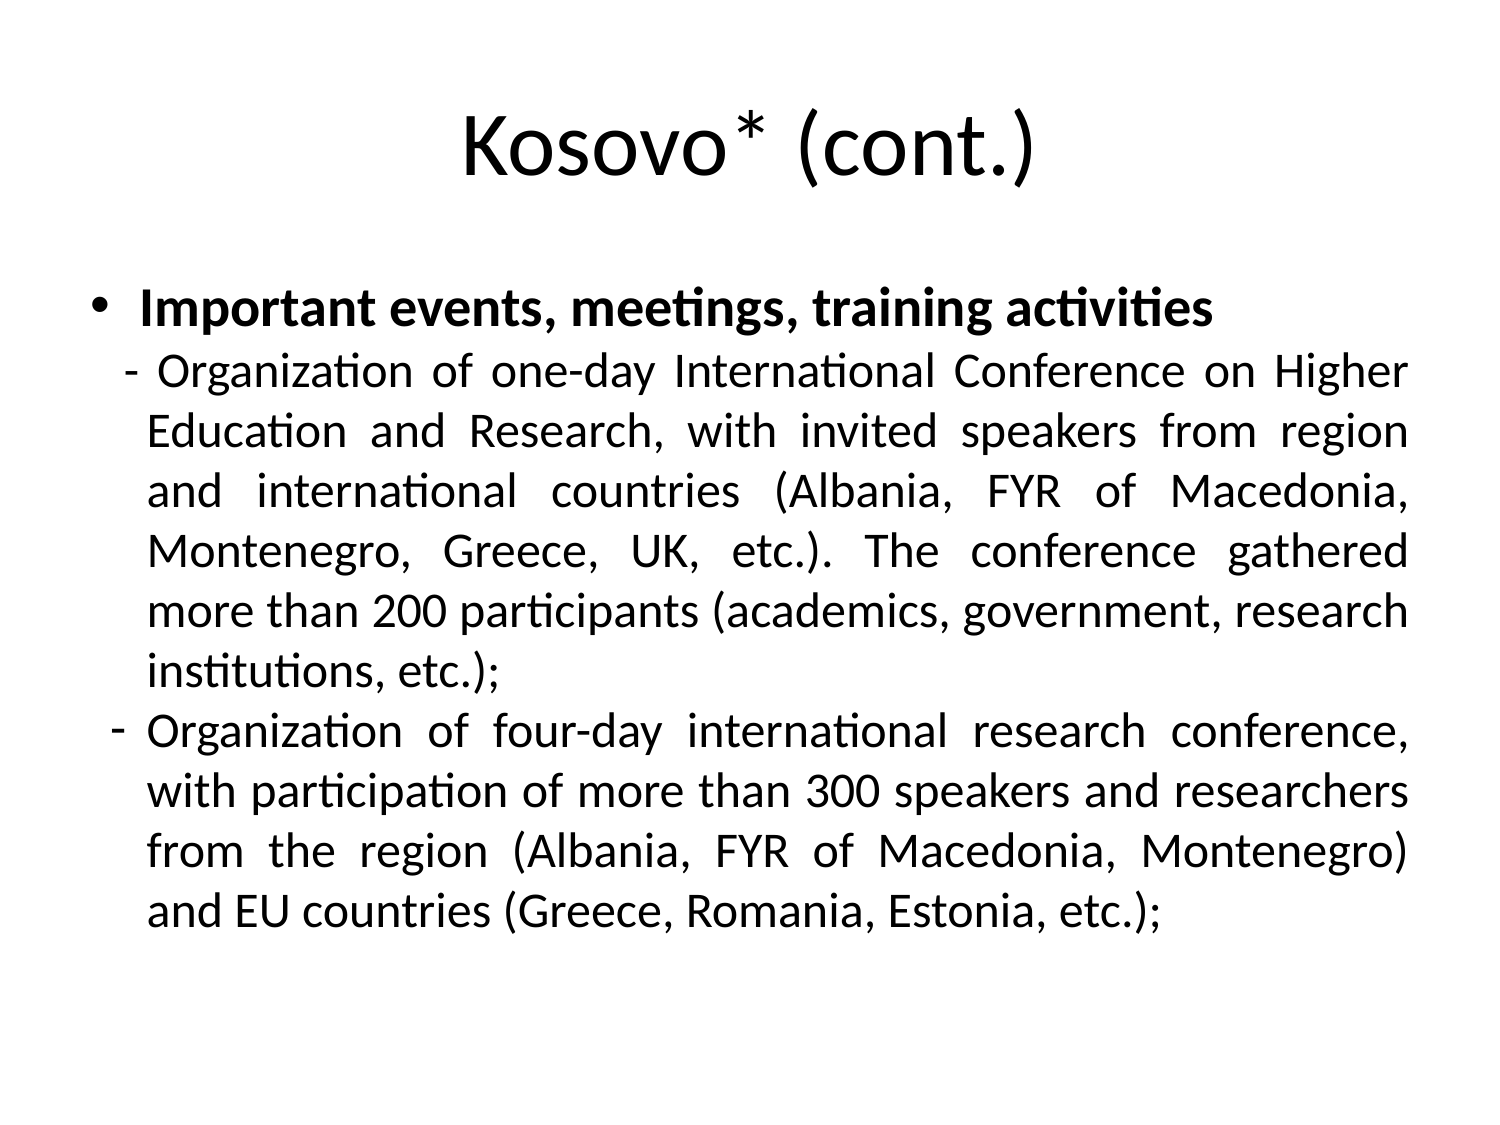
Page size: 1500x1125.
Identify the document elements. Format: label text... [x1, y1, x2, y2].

title Kosovo* (cont.) [74, 44, 1426, 233]
list Important events, meetings, training activities - Organization of one-day International Conference on Higher Education and Research, with invited speakers from region and international countries (Albania, FYR of Macedonia, Montenegro, Greece, UK, etc.). The conference gathered more than 200 participants (academics, government, research institutions, etc.); Organization of four-day international research conference, with participation of more than 300 speakers and researchers from the region (Albania, FYR of Macedonia, Montenegro) and EU countries (Greece, Romania, Estonia, etc.); [74, 262, 1426, 1006]
